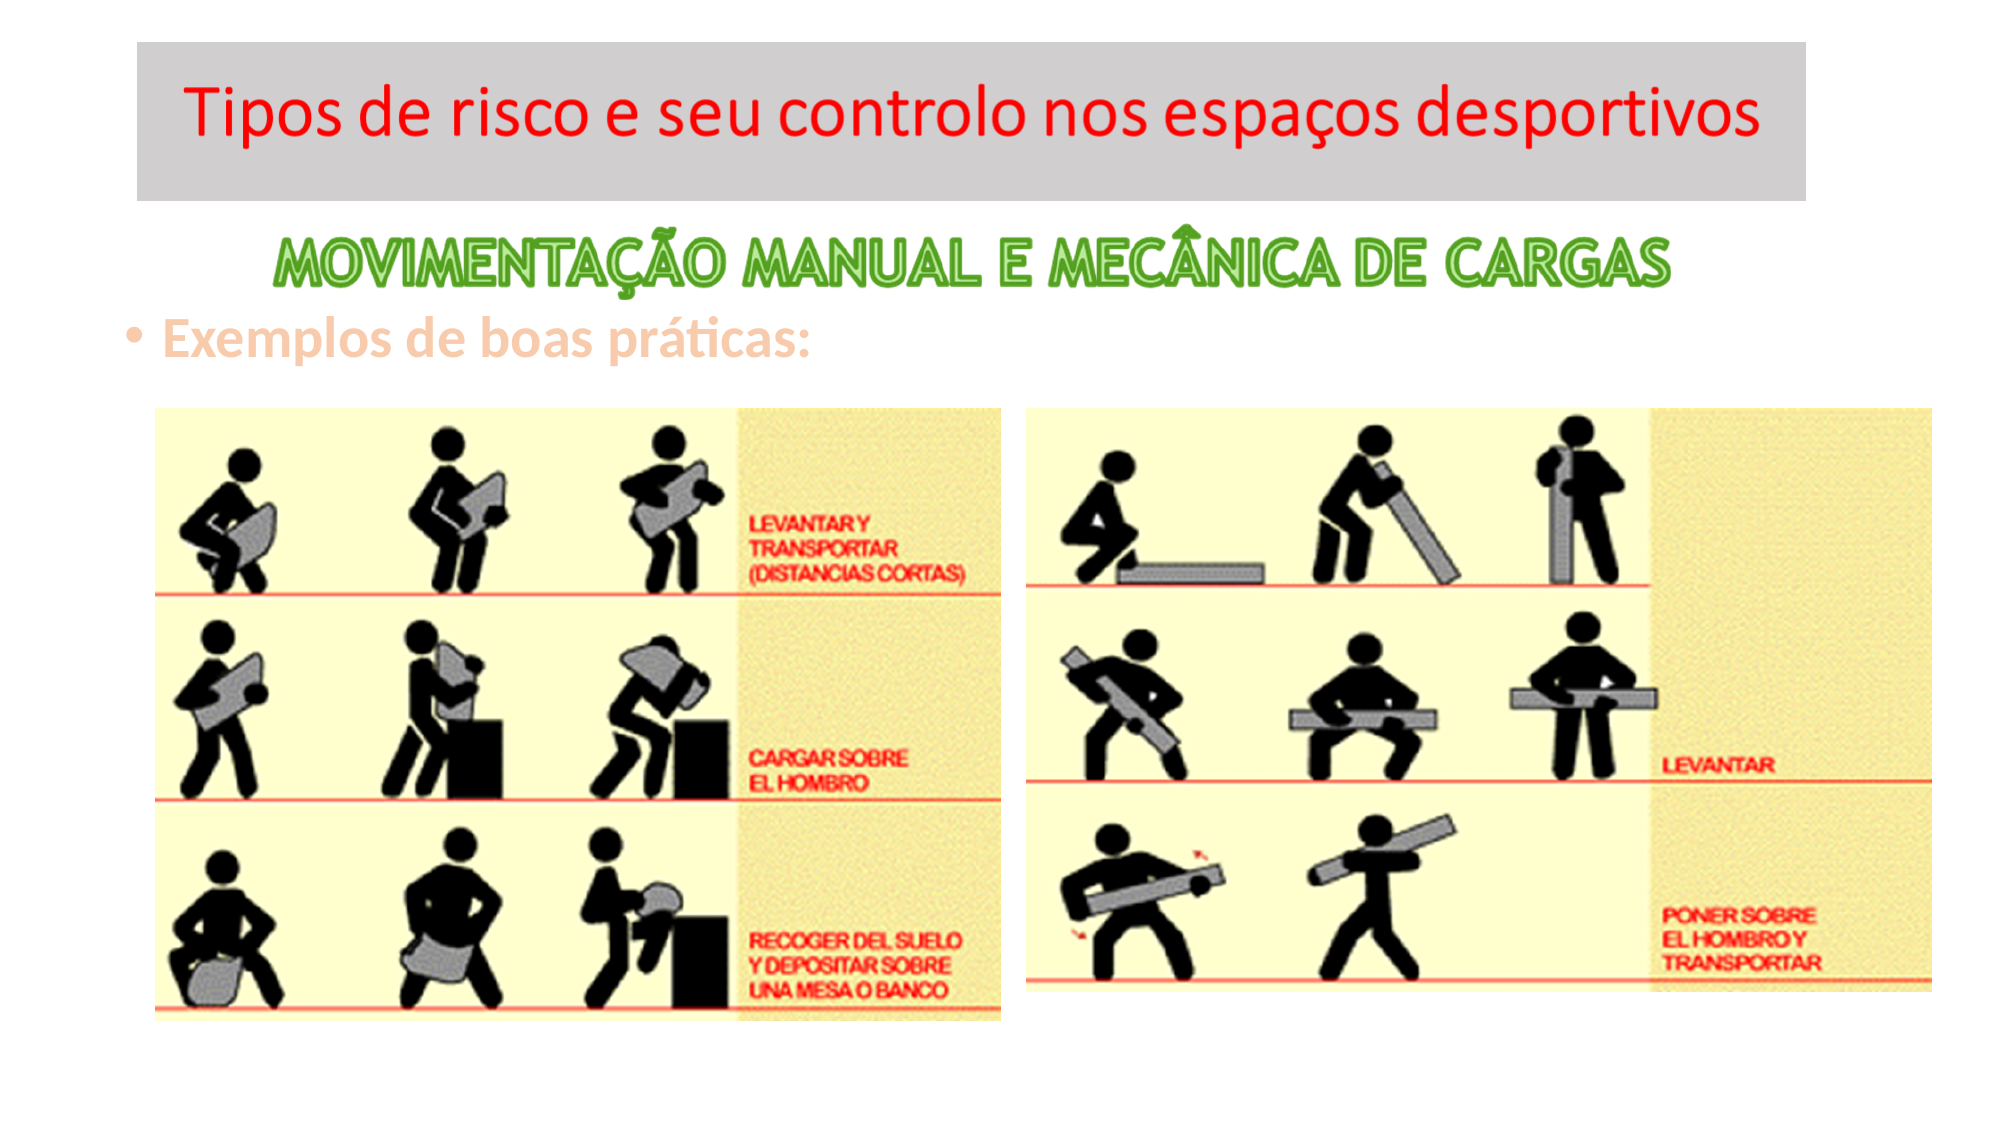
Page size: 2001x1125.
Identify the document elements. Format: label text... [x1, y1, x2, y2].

list Exemplos de boas práticas: [109, 299, 1863, 1093]
picture [137, 42, 1806, 201]
picture [155, 408, 1001, 1021]
picture [1026, 408, 1932, 992]
picture [272, 223, 1671, 300]
